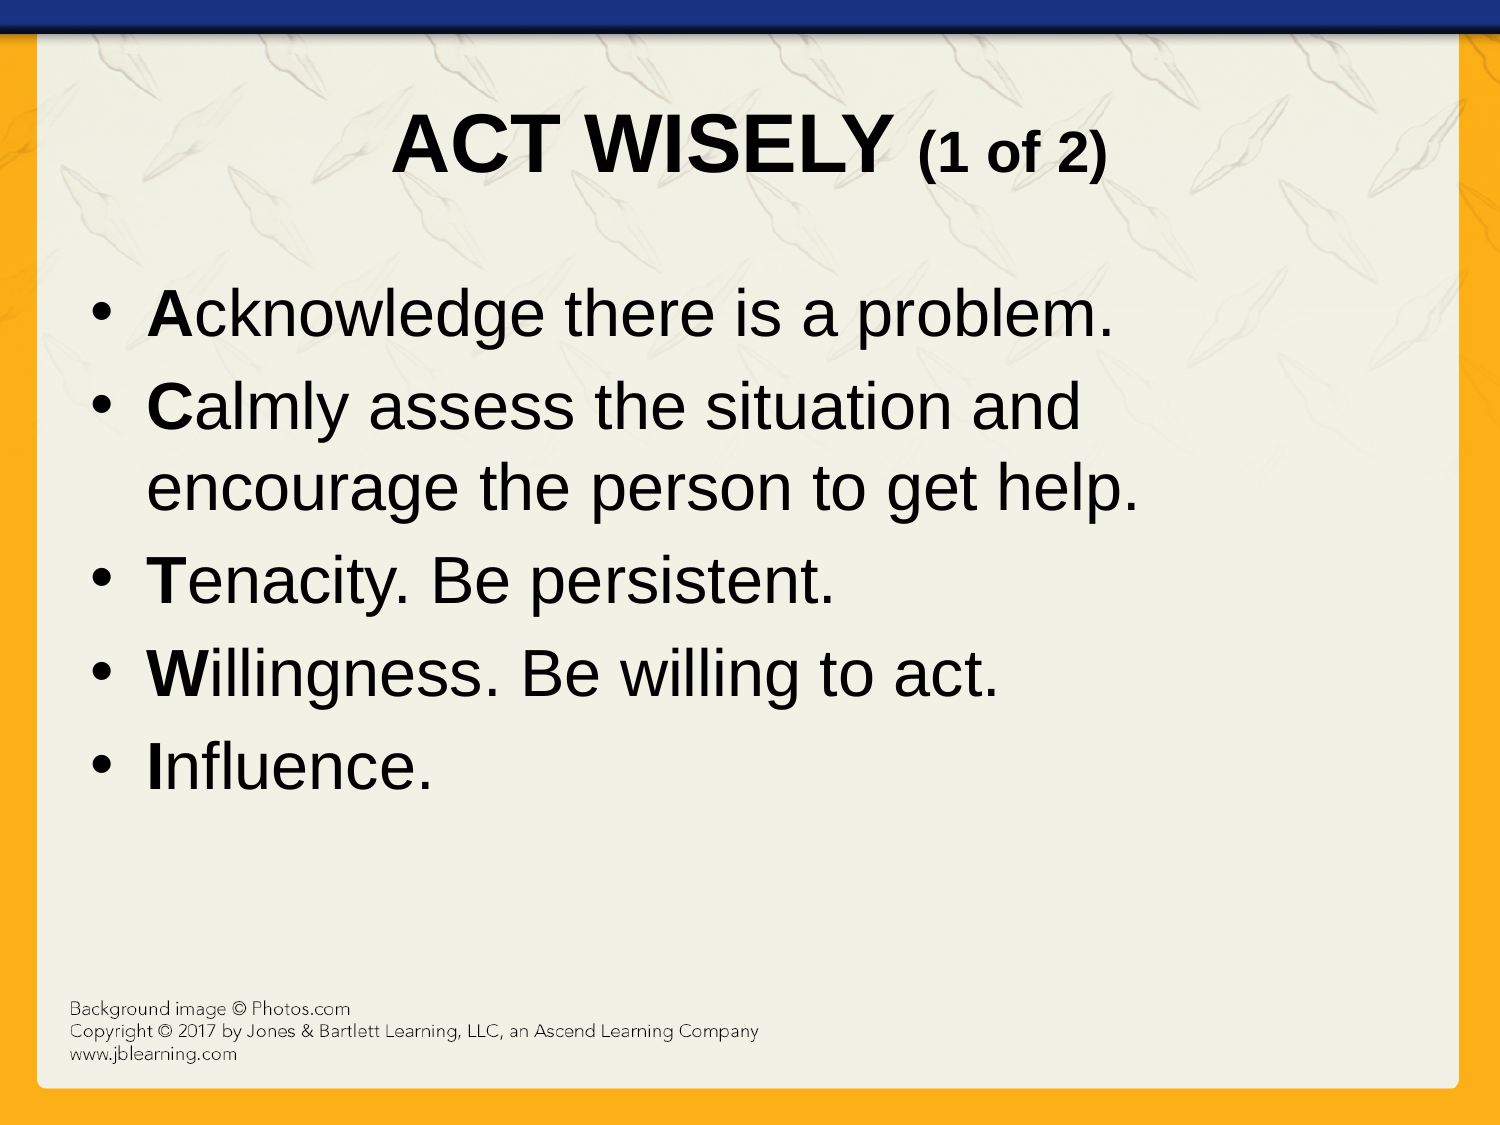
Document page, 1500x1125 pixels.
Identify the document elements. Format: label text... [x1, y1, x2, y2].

picture [0, 0, 1500, 1125]
list Acknowledge there is a problem. Calmly assess the situation and encourage the person to get help. Tenacity. Be persistent. Willingness. Be willing to act. Influence. [75, 262, 1425, 1005]
title ACT WISELY (1 of 2) [75, 45, 1425, 233]
